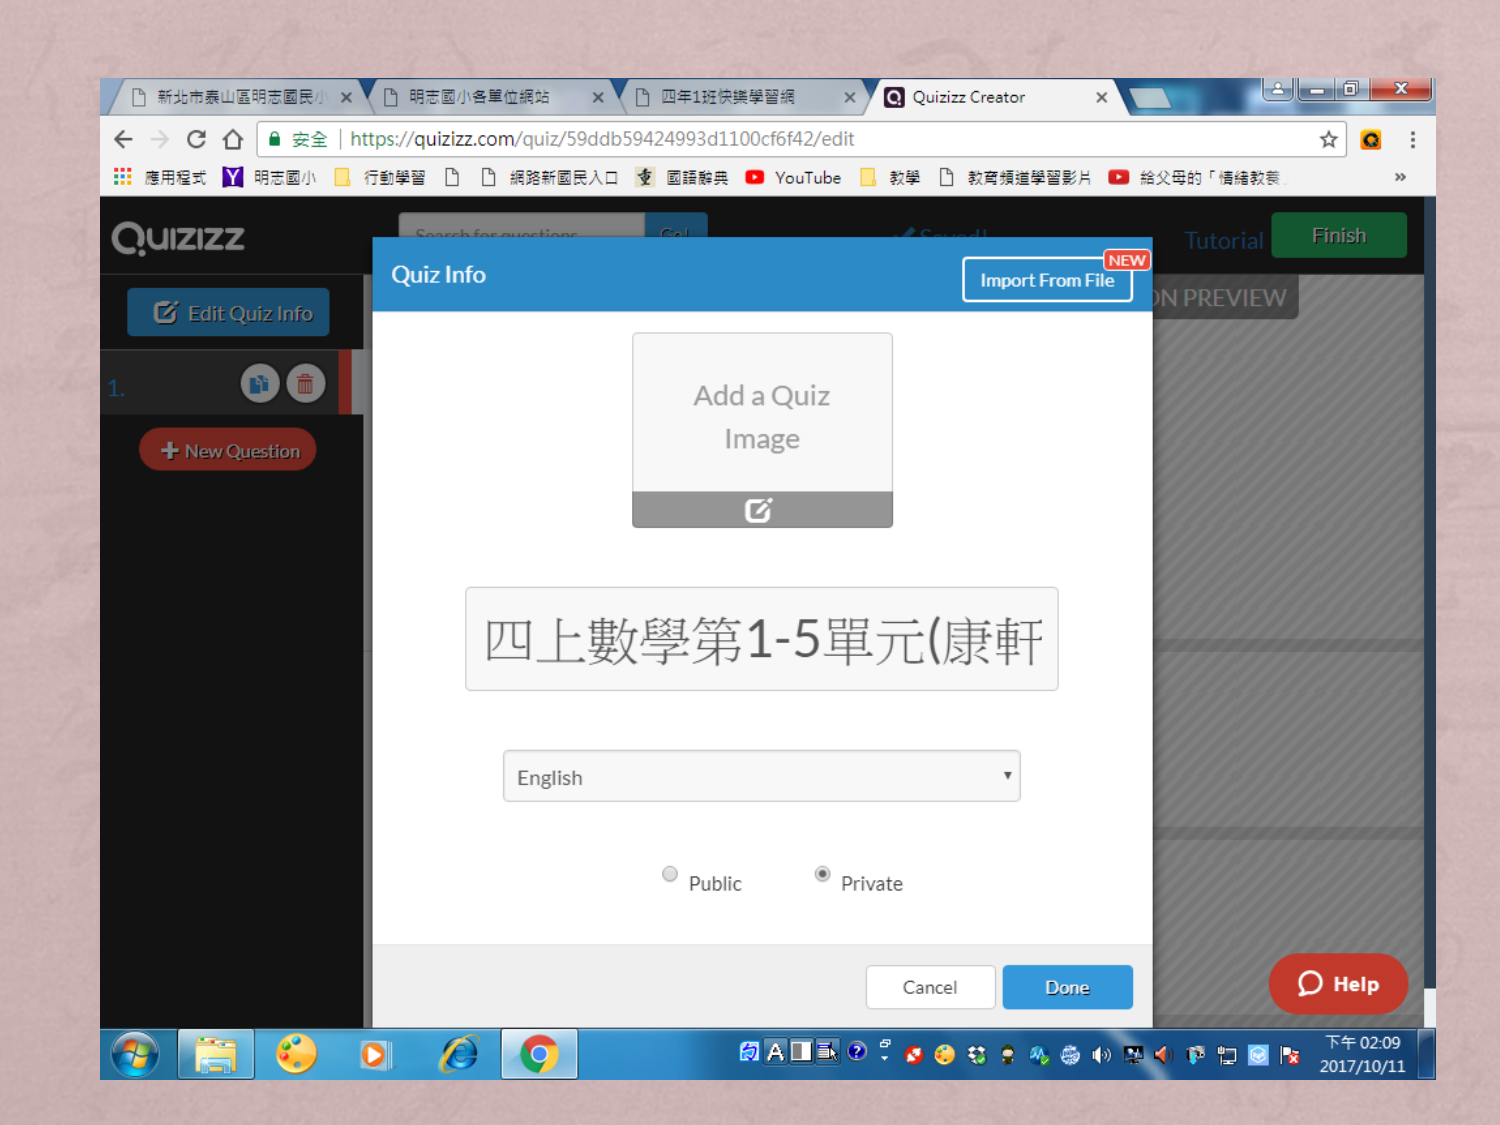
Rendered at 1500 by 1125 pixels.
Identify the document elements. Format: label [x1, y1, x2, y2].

list [99, 77, 1436, 1081]
